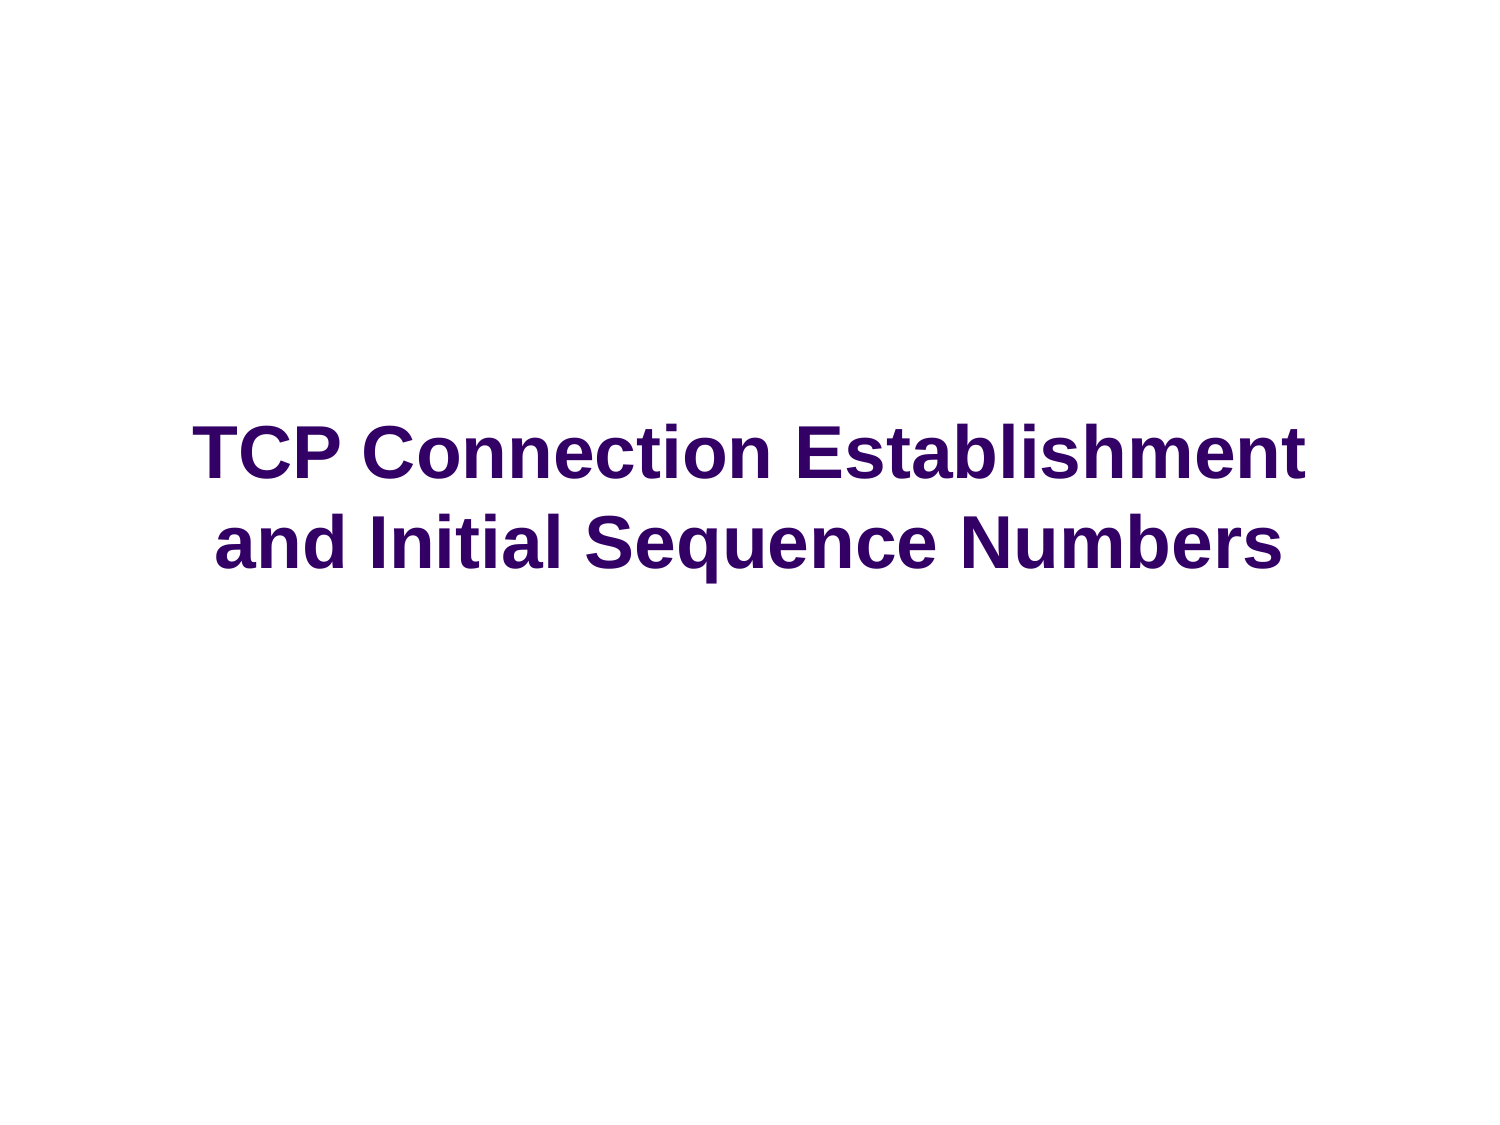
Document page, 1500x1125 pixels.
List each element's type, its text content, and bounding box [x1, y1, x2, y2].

title TCP Connection Establishment and Initial Sequence Numbers [112, 349, 1388, 591]
